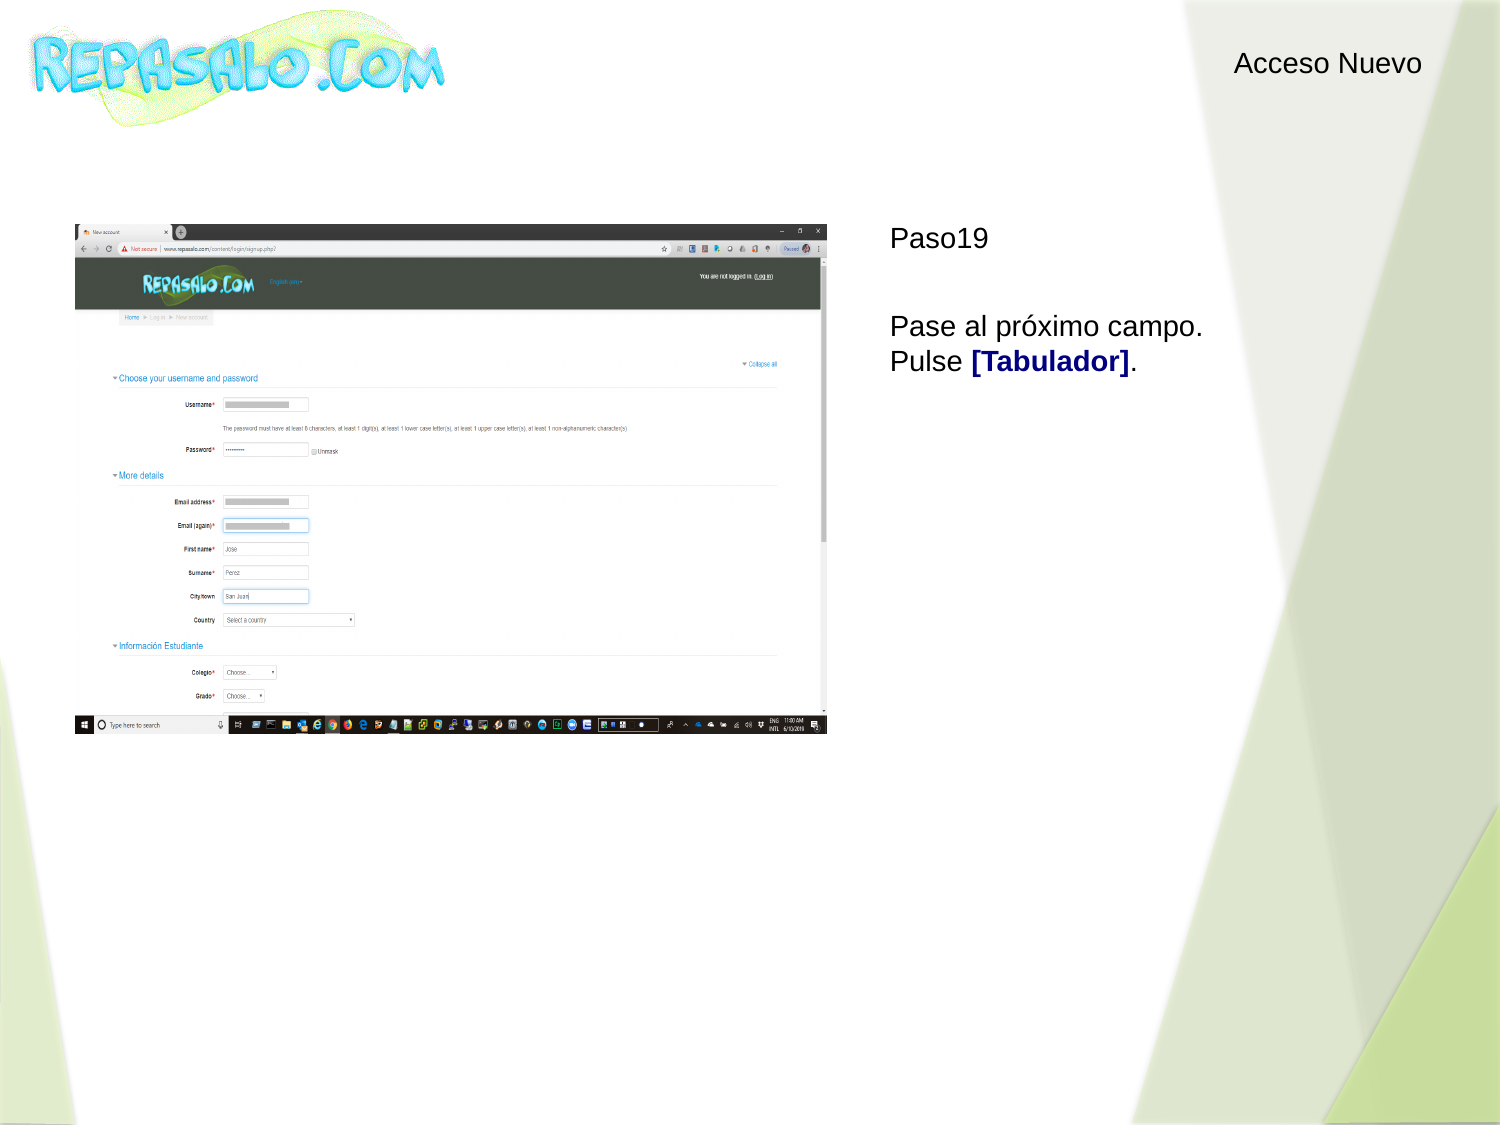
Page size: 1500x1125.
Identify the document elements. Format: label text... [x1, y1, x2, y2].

text_box Acceso Nuevo [412, 37, 1438, 88]
picture [74, 224, 828, 735]
text_box Pase al próximo campo. Pulse [Tabulador]. [875, 299, 1431, 1013]
text_box Paso19 [875, 212, 1425, 263]
picture [24, 7, 450, 133]
